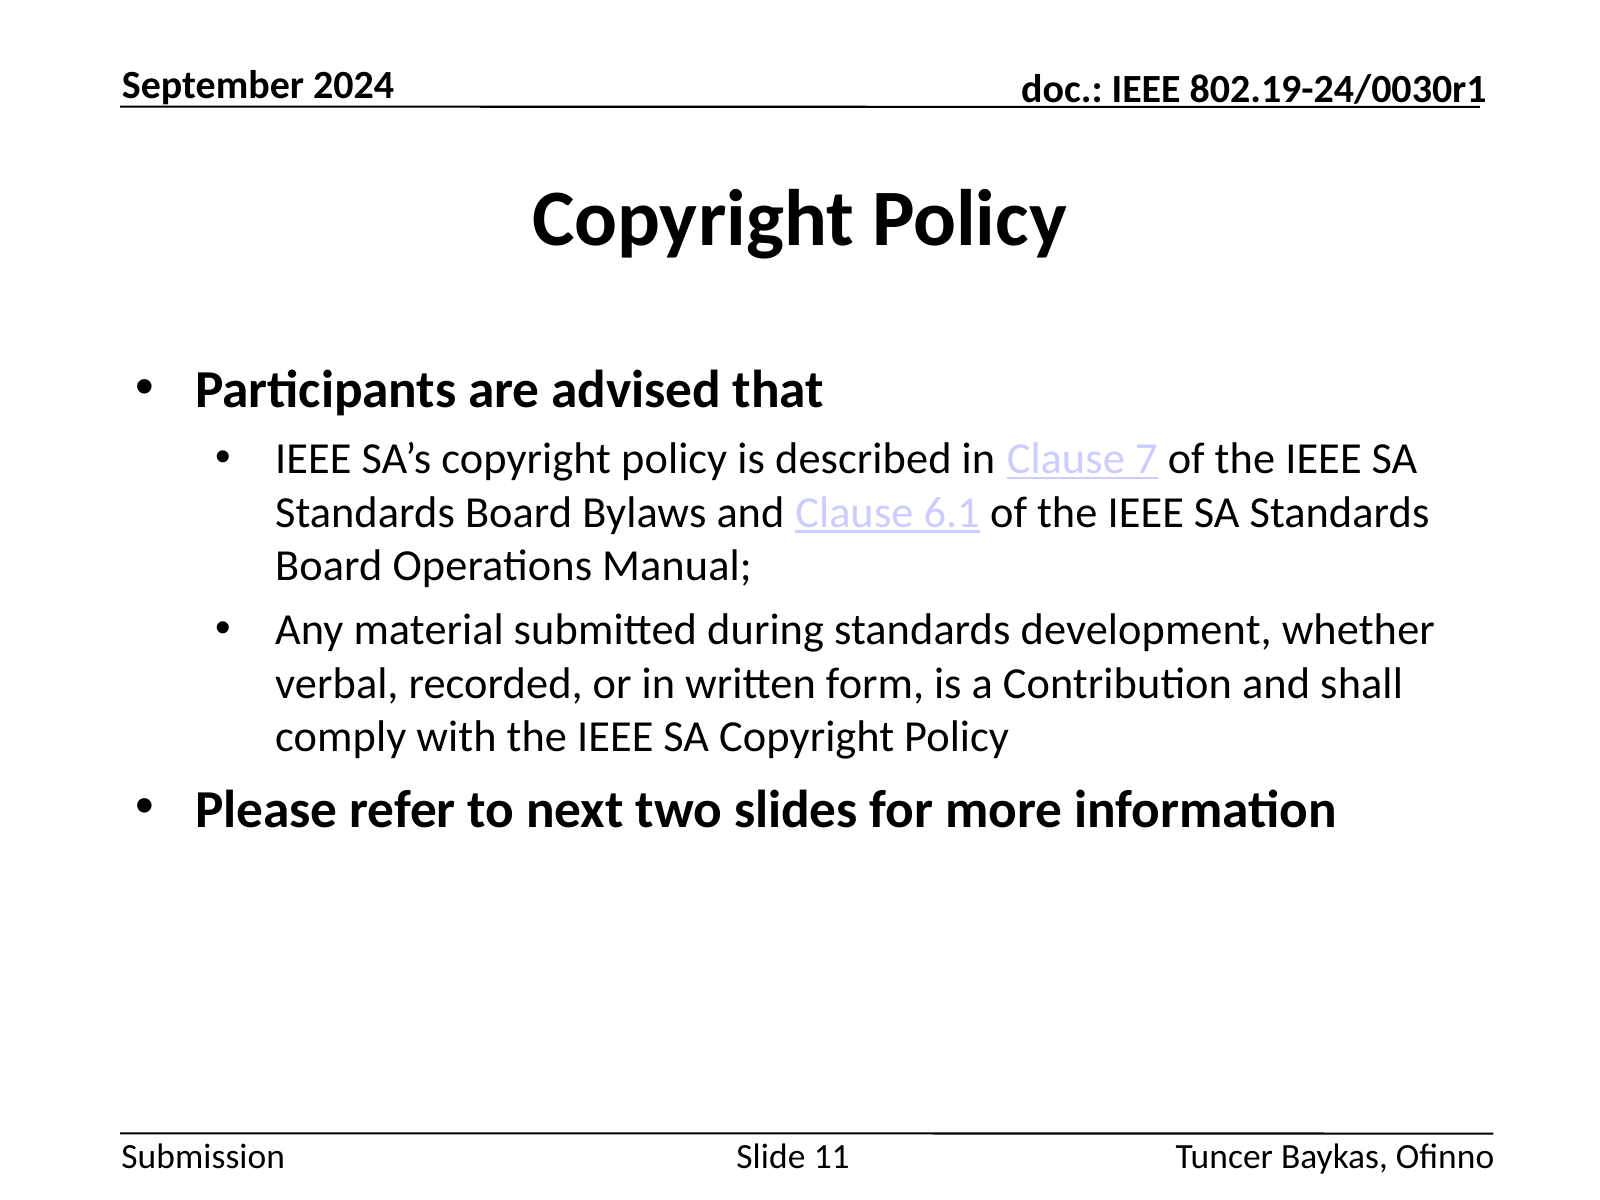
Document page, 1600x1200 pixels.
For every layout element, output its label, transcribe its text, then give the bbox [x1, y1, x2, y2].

list Participants are advised that IEEE SA’s copyright policy is described in Clause 7 of the IEEE SA Standards Board Bylaws and Clause 6.1 of the IEEE SA Standards Board Operations Manual; Any material submitted during standards development, whether verbal, recorded, or in written form, is a Contribution and shall comply with the IEEE SA Copyright Policy Please refer to next two slides for more information [119, 346, 1480, 1067]
footer Tuncer Baykas, Ofinno [937, 1132, 1495, 1174]
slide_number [121, 58, 451, 107]
title Copyright Policy [119, 119, 1480, 307]
slide_number Slide 11 [733, 1132, 854, 1197]
